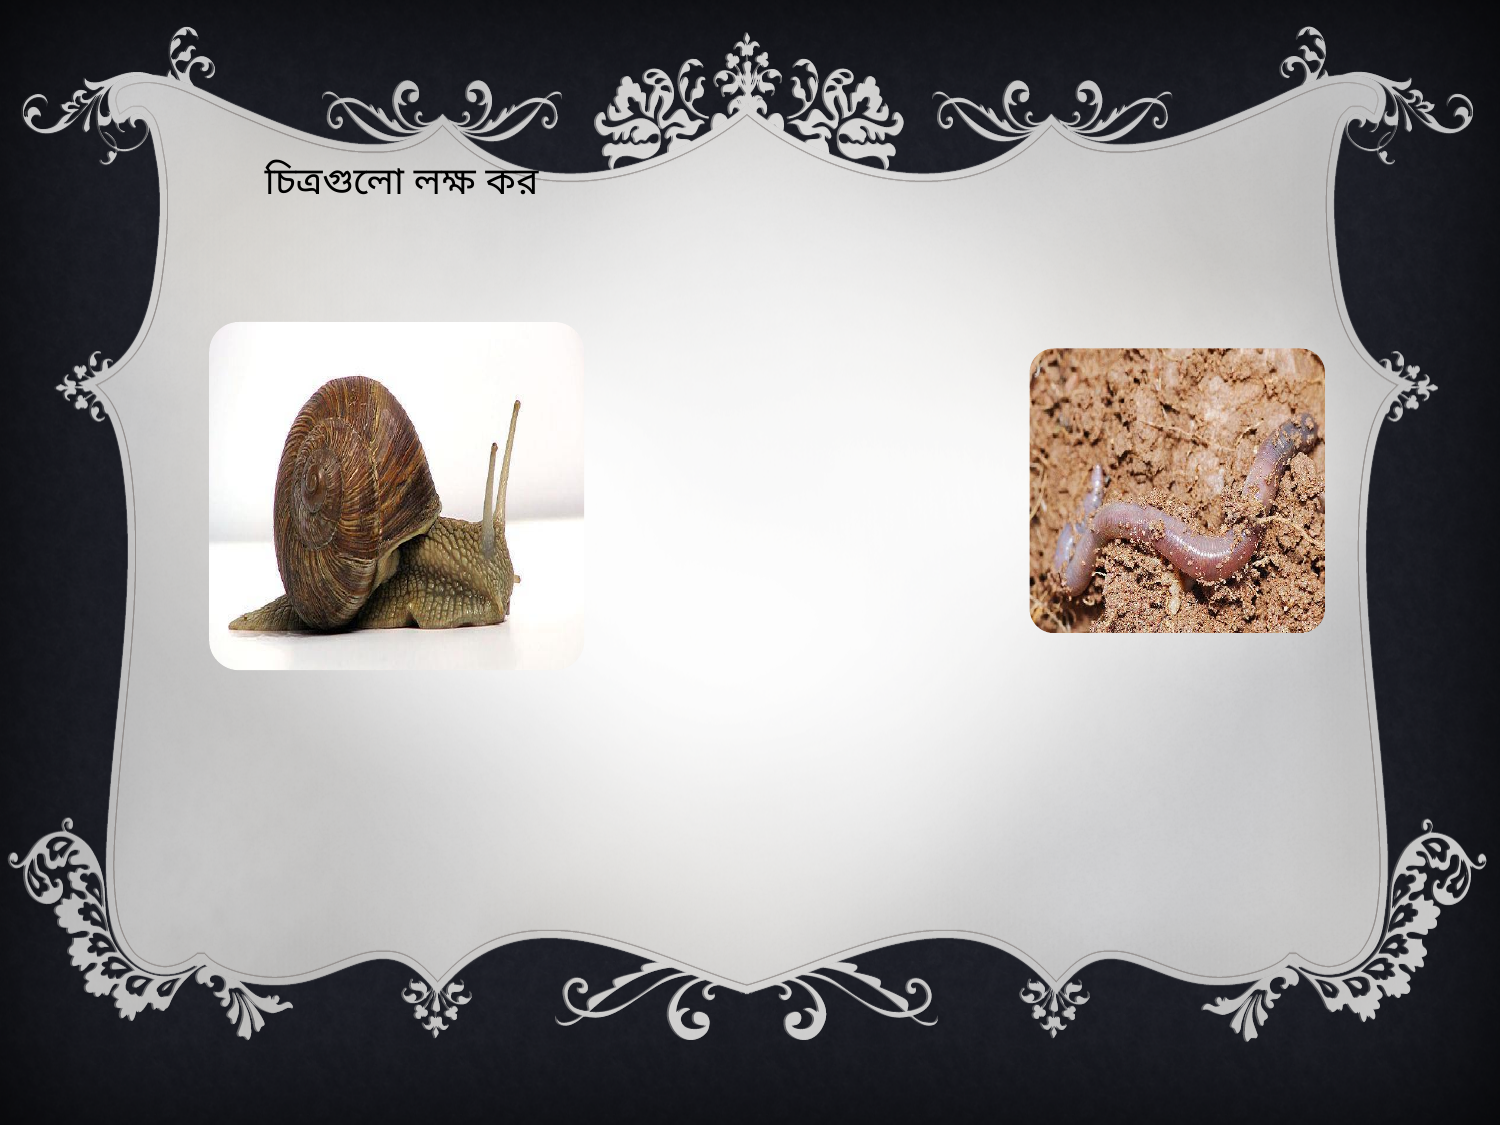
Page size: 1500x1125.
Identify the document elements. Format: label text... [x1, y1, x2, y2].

picture [0, 0, 1500, 1125]
text_box চিত্রগুলো লক্ষ কর [249, 149, 1113, 210]
